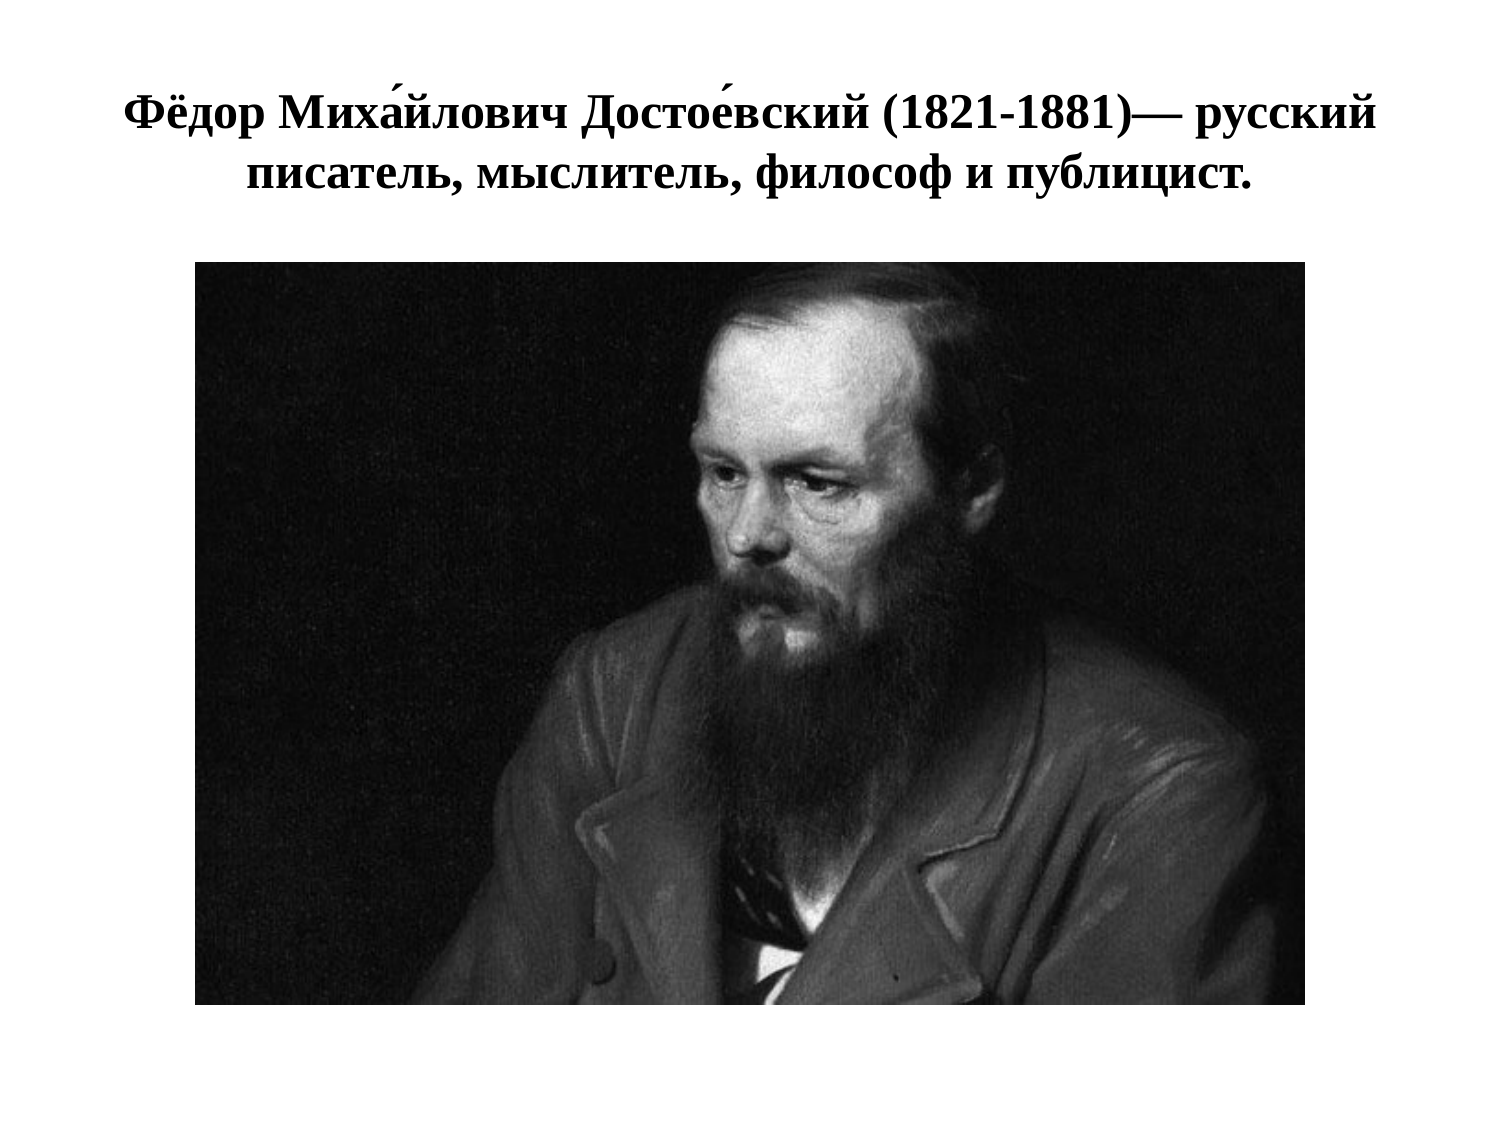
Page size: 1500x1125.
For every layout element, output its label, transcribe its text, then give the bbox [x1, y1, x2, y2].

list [194, 262, 1306, 1006]
title Фёдор Миха́йлович Достое́вский (1821-1881)— русский писатель, мыслитель, философ и публицист. [75, 45, 1425, 233]
